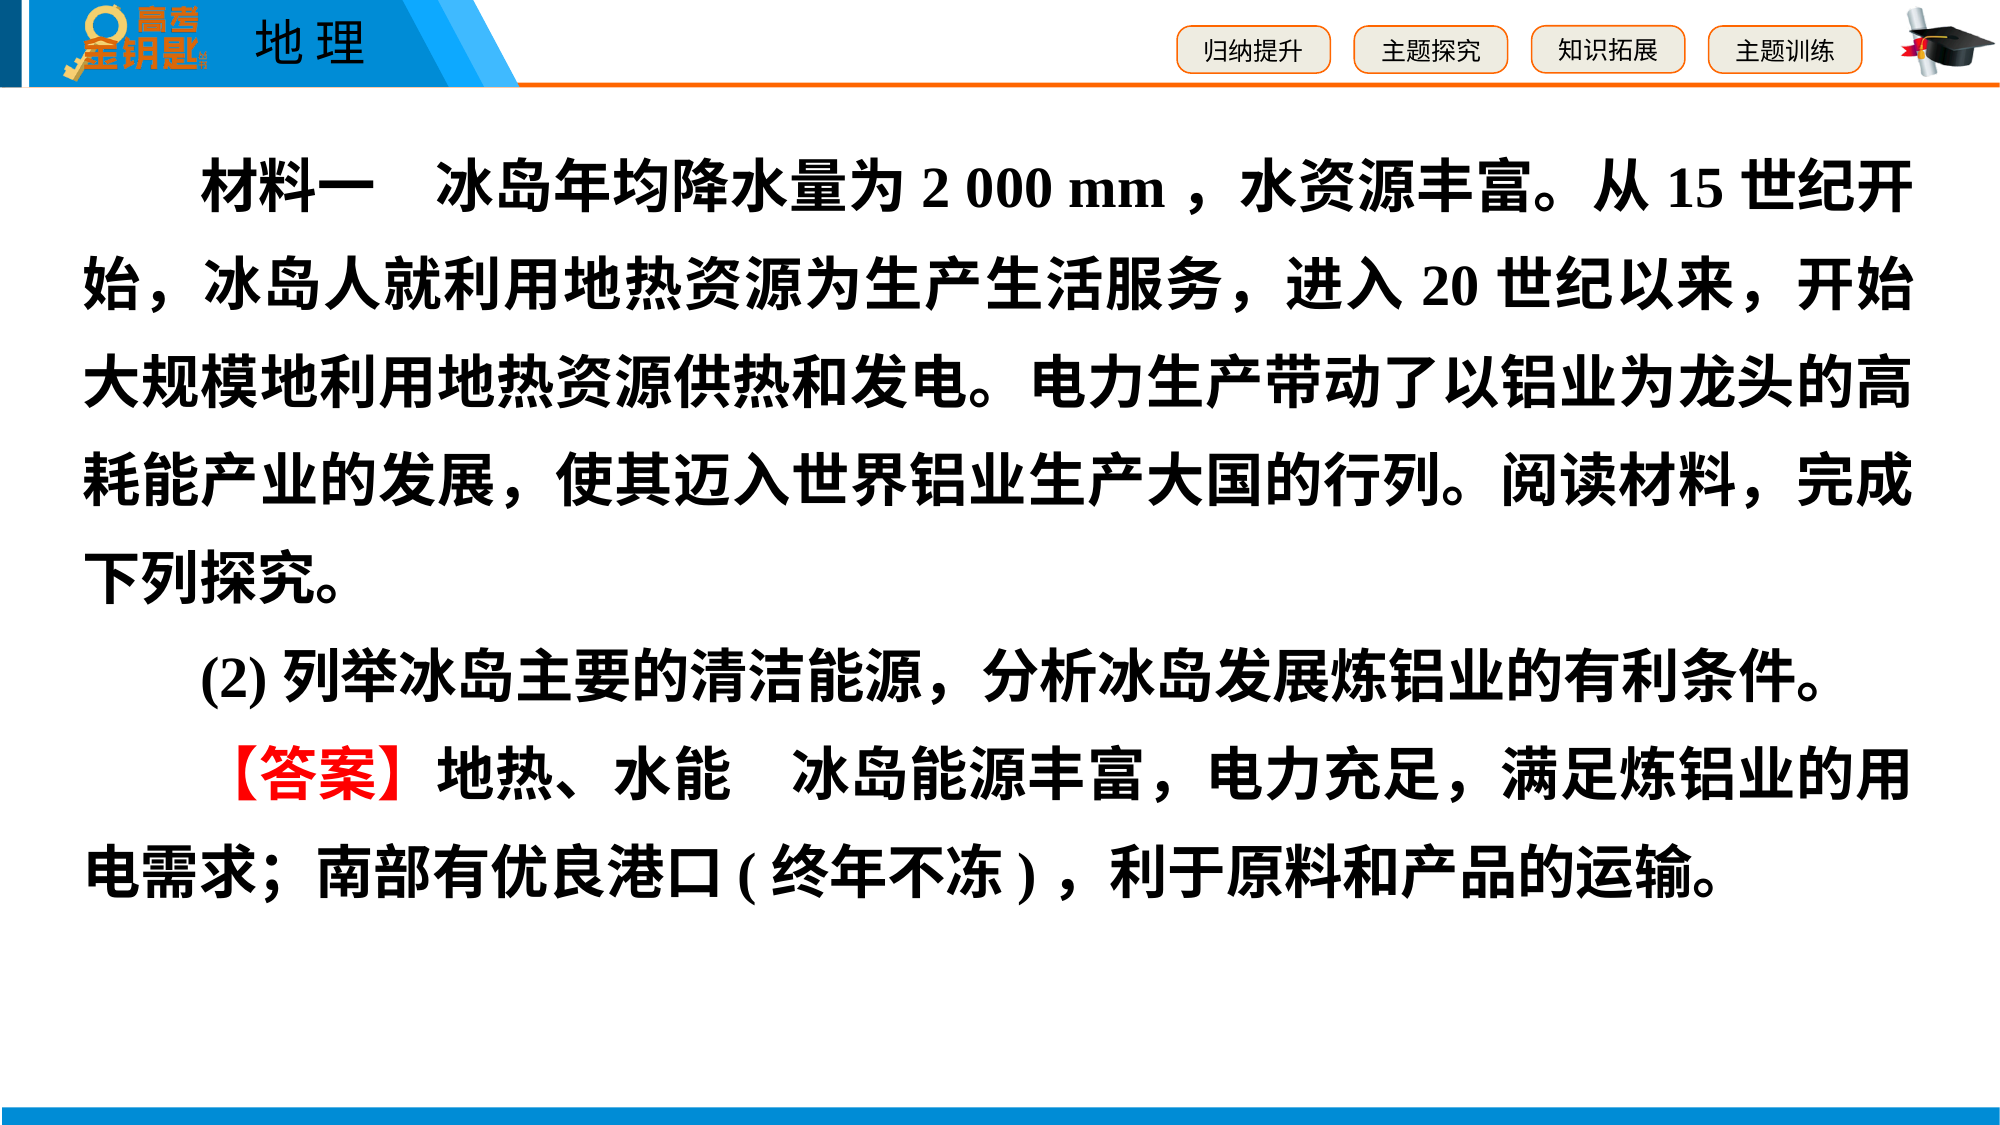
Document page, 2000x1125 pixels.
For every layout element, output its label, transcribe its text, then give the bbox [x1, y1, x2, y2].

picture [188, 38, 197, 61]
picture [64, 5, 127, 81]
picture [171, 7, 198, 32]
picture [139, 7, 165, 32]
picture [124, 38, 135, 68]
list 材料一 冰岛年均降水量为2 000 mm，水资源丰富。从15世纪开始，冰岛人就利用地热资源为生产生活服务，进入20世纪以来，开始大规模地利用地热资源供热和发电。电力生产带动了以铝业为龙头的高耗能产业的发展，使其迈入世界铝业生产大国的行列。阅读材料，完成下列探究。 (2)列举冰岛主要的清洁能源，分析冰岛发展炼铝业的有利条件。 【答案】地热、水能 冰岛能源丰富，电力充足，满足炼铝业的用电需求；南部有优良港口(终年不冻)，利于原料和产品的运输。 [67, 113, 1931, 1009]
picture [164, 38, 197, 69]
picture [1900, 2, 1996, 81]
picture [137, 38, 157, 69]
